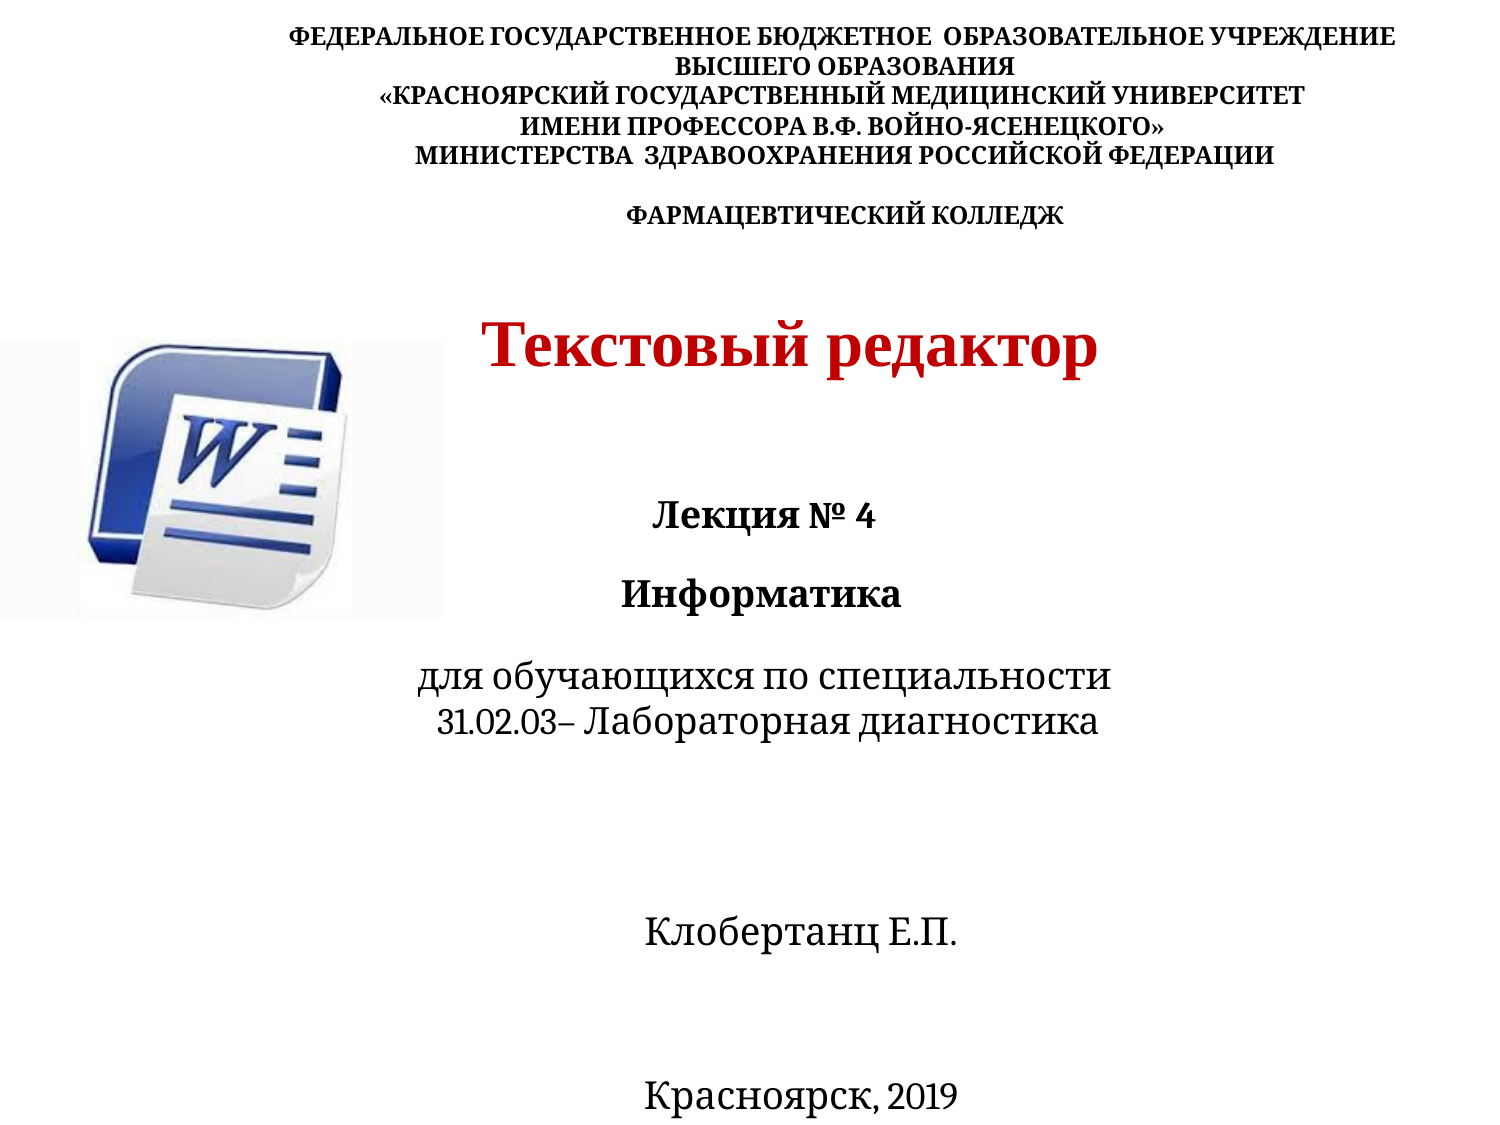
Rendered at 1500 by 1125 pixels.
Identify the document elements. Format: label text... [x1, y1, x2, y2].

text_box для обучающихся по специальности 31.02.03– Лабораторная диагностика [374, 644, 1155, 750]
text_box Клобертанц Е.П. Красноярск, 2019 [294, 899, 1308, 1125]
picture [0, 339, 444, 619]
text_box Текстовый редактор [140, 292, 1442, 388]
text_box ФЕДЕРАЛЬНОЕ ГОСУДАРСТВЕННОЕ БЮДЖЕТНОЕ ОБРАЗОВАТЕЛЬНОЕ УЧРЕЖДЕНИЕ ВЫСШЕГО ОБРАЗОВАНИЯ «КРАСНОЯРСКИЙ ГОСУДАРСТВЕННЫЙ МЕДИЦИНСКИЙ УНИВЕРСИТЕТ ИМЕНИ ПРОФЕССОРА В.Ф. ВОЙНО-ЯСЕНЕЦКОГО» МИНИСТЕРСТВА ЗДРАВООХРАНЕНИЯ РОССИЙСКОЙ ФЕДЕРАЦИИ ФАРМАЦЕВТИЧЕСКИЙ КОЛЛЕДЖ [195, 12, 1495, 238]
text_box Информатика [445, 562, 1418, 623]
text_box Лекция № 4 [448, 483, 1448, 544]
